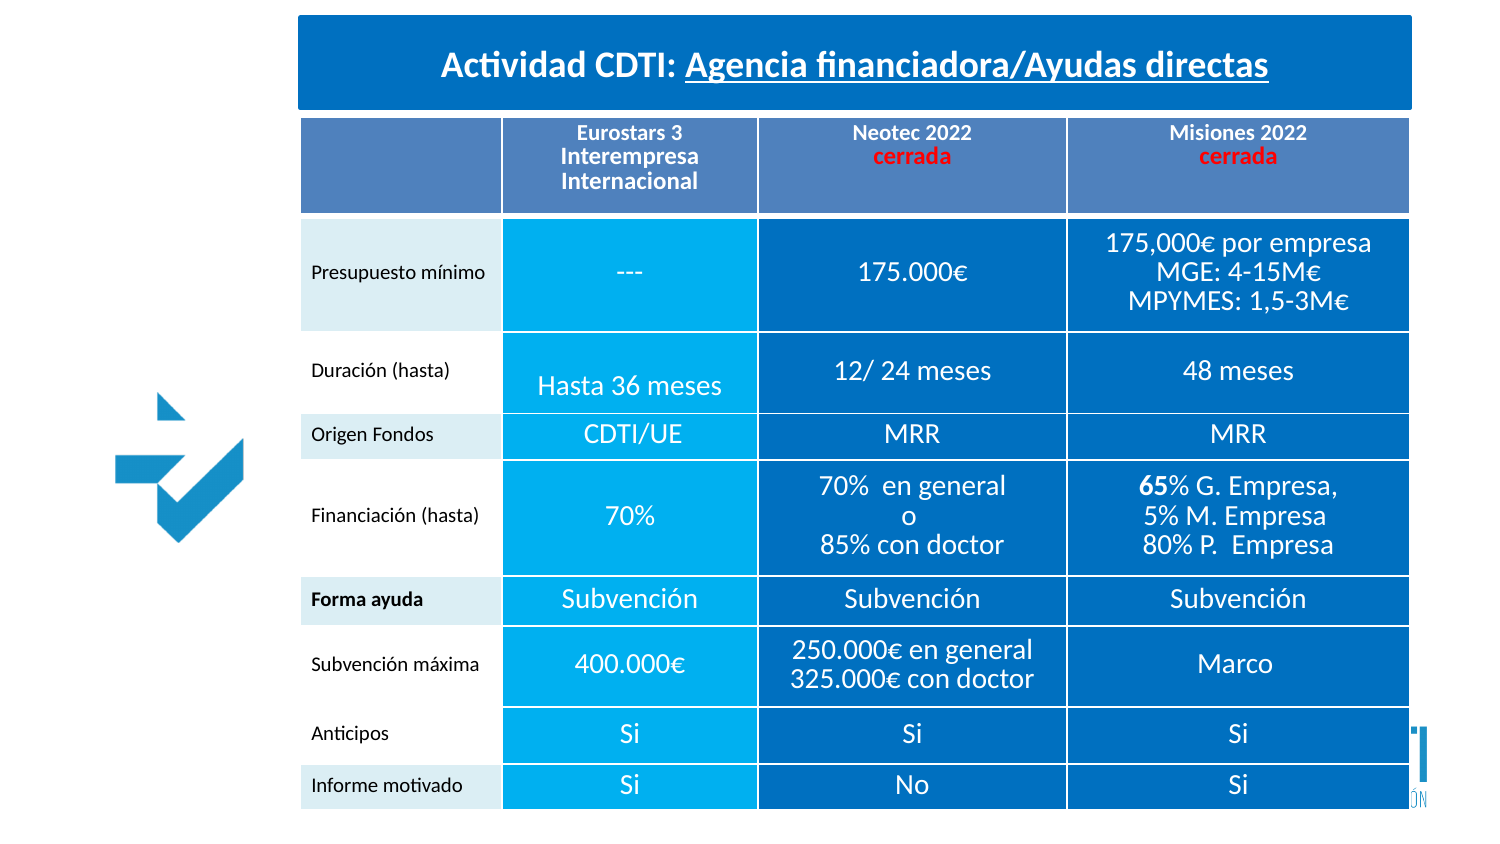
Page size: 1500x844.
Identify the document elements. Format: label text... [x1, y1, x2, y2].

text_box Actividad CDTI: Agencia financiadora/Ayudas directas [298, 15, 1412, 110]
table_cell 70% [503, 461, 757, 575]
table_cell Forma ayuda [301, 577, 501, 625]
table_cell Si [503, 708, 757, 763]
table_cell Subvención máxima [301, 627, 501, 706]
text_box LINEA EXPANSIÓN DIRECTA (LICA)* [870, 24, 1498, 190]
text_box LINEA DIRECTA DE INNOVACIÓN (LIC) [300, 110, 719, 117]
table_cell MRR [1068, 414, 1409, 459]
table_cell --- [503, 219, 757, 331]
table_cell Financiación (hasta) [301, 461, 501, 575]
table_cell 175,000€ por empresa MGE: 4-15M€ MPYMES: 1,5-3M€ [1068, 219, 1409, 331]
table_cell 400.000€ [503, 627, 757, 706]
table_cell Duración (hasta) [301, 333, 501, 413]
table_cell Origen Fondos [301, 414, 501, 459]
table_cell Marco [1068, 627, 1409, 706]
table_cell 12/ 24 meses [759, 333, 1066, 413]
table_cell 250.000€ en general 325.000€ con doctor [759, 627, 1066, 706]
table_cell 175.000€ [759, 219, 1066, 331]
table_header Neotec 2022 cerrada [759, 118, 1066, 213]
picture [115, 392, 244, 543]
table_cell Si [1068, 708, 1409, 763]
table_cell MRR [759, 414, 1066, 459]
table_cell Subvención [1068, 577, 1409, 625]
table_cell Presupuesto mínimo [301, 219, 501, 331]
table_cell Si [1068, 765, 1409, 809]
table_cell 48 meses [1068, 333, 1409, 413]
table_cell Subvención [503, 577, 757, 625]
table_header Eurostars 3 Interempresa Internacional [503, 118, 757, 213]
table_header [301, 118, 501, 213]
table_cell CDTI/UE [503, 414, 757, 459]
table_cell Anticipos [301, 708, 501, 763]
table_cell Hasta 36 meses [503, 333, 757, 413]
table_cell 70% en general o 85% con doctor [759, 461, 1066, 575]
table_cell Informe motivado [301, 765, 501, 809]
table_cell No [759, 765, 1066, 809]
table_cell Si [759, 708, 1066, 763]
table_header Misiones 2022 cerrada [1068, 118, 1409, 213]
table_cell 65% G. Empresa, 5% M. Empresa 80% P. Empresa [1068, 461, 1409, 575]
table_cell Subvención [759, 577, 1066, 625]
table_cell Si [503, 765, 757, 809]
picture [1411, 722, 1438, 809]
